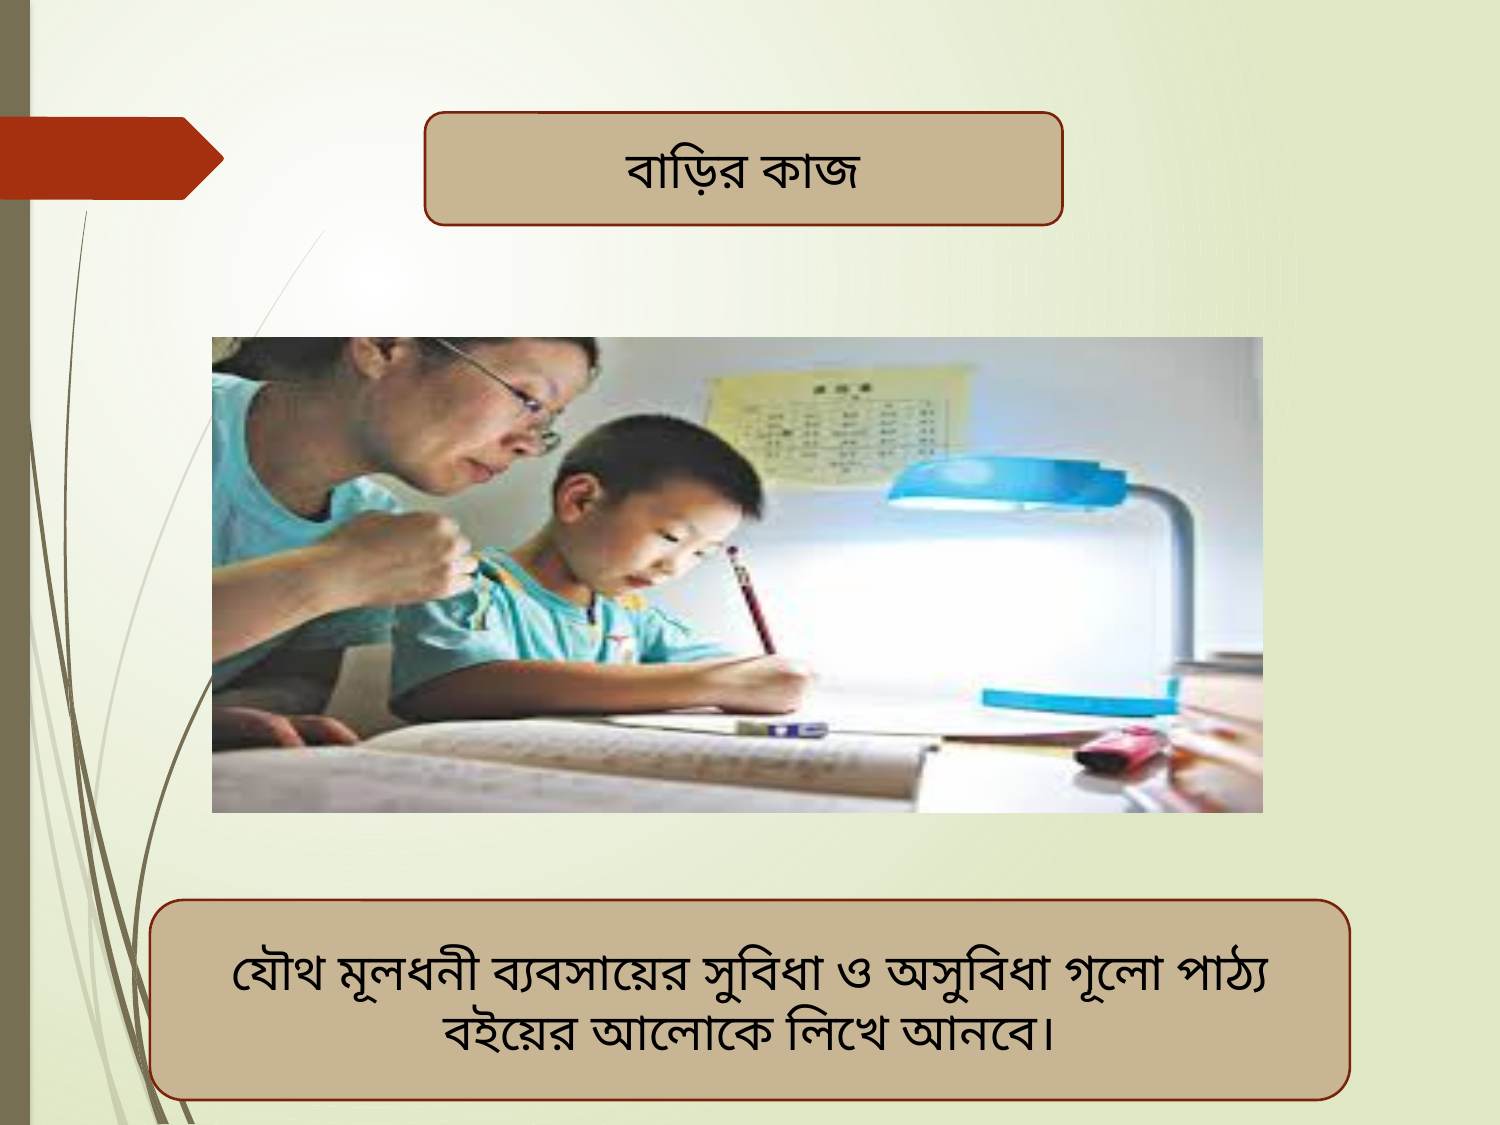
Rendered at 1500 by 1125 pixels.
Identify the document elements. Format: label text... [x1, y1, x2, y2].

text_box যৌথ মূলধনী ব্যবসায়ের সুবিধা ও অসুবিধা গূলো পাঠ্য বইয়ের আলোকে লিখে আনবে। [148, 898, 1352, 1102]
text_box বাড়ির কাজ [423, 111, 1064, 227]
picture [212, 337, 1263, 813]
